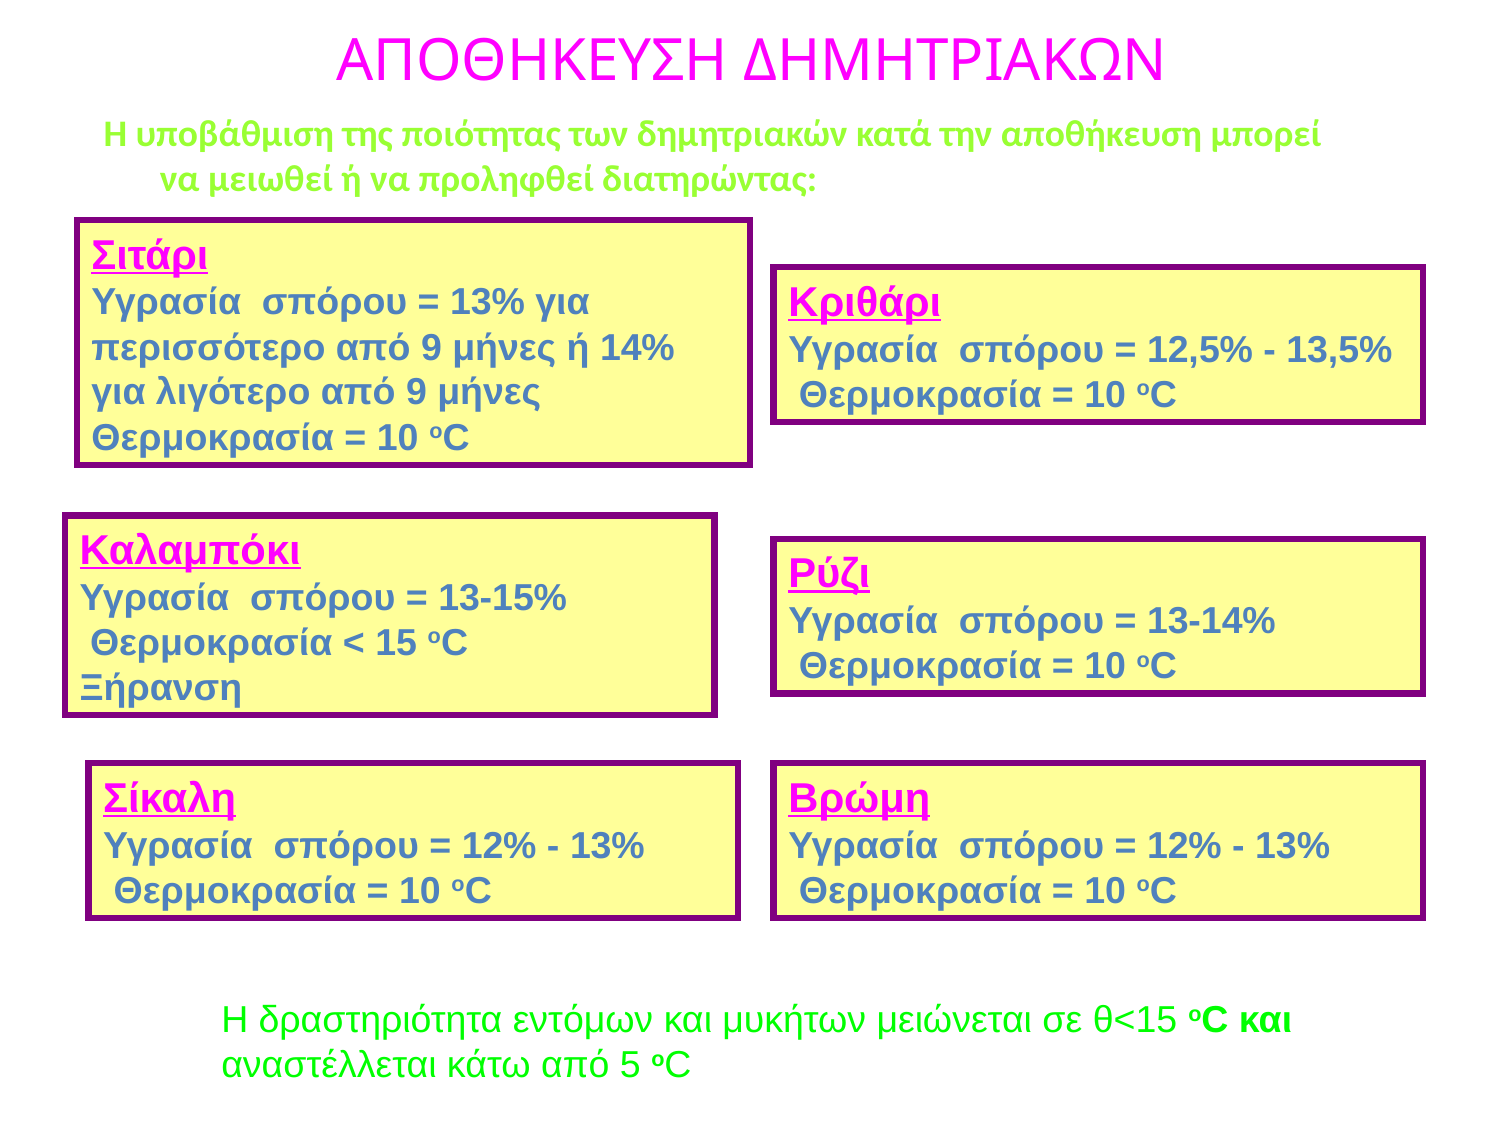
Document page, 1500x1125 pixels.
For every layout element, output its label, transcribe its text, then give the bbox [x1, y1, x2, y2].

text_box Κριθάρι Υγρασία σπόρου = 12,5% - 13,5% Θερμοκρασία = 10 οC [773, 267, 1424, 422]
text_box Καλαμπόκι Υγρασία σπόρου = 13-15% Θερμοκρασία < 15 οC Ξήρανση [64, 515, 715, 716]
text_box Σιτάρι Υγρασία σπόρου = 13% για περισσότερο από 9 μήνες ή 14% για λιγότερο από 9 μήνες Θερμοκρασία = 10 οC [76, 220, 751, 465]
list Η υποβάθμιση της ποιότητας των δημητριακών κατά την αποθήκευση μπορεί να μειωθεί ή να προληφθεί διατηρώντας: [88, 101, 1353, 208]
text_box Βρώμη Υγρασία σπόρου = 12% - 13% Θερμοκρασία = 10 οC [773, 763, 1424, 919]
title ΑΠΟΘΗΚΕΥΣΗ ΔΗΜΗΤΡΙΑΚΩΝ [76, 0, 1427, 114]
text_box Σίκαλη Υγρασία σπόρου = 12% - 13% Θερμοκρασία = 10 οC [88, 763, 739, 919]
text_box Η δραστηριότητα εντόμων και μυκήτων μειώνεται σε θ<15 oC και αναστέλλεται κάτω από 5 oC [206, 987, 1341, 1093]
text_box Ρύζι Υγρασία σπόρου = 13-14% Θερμοκρασία = 10 οC [773, 538, 1424, 694]
